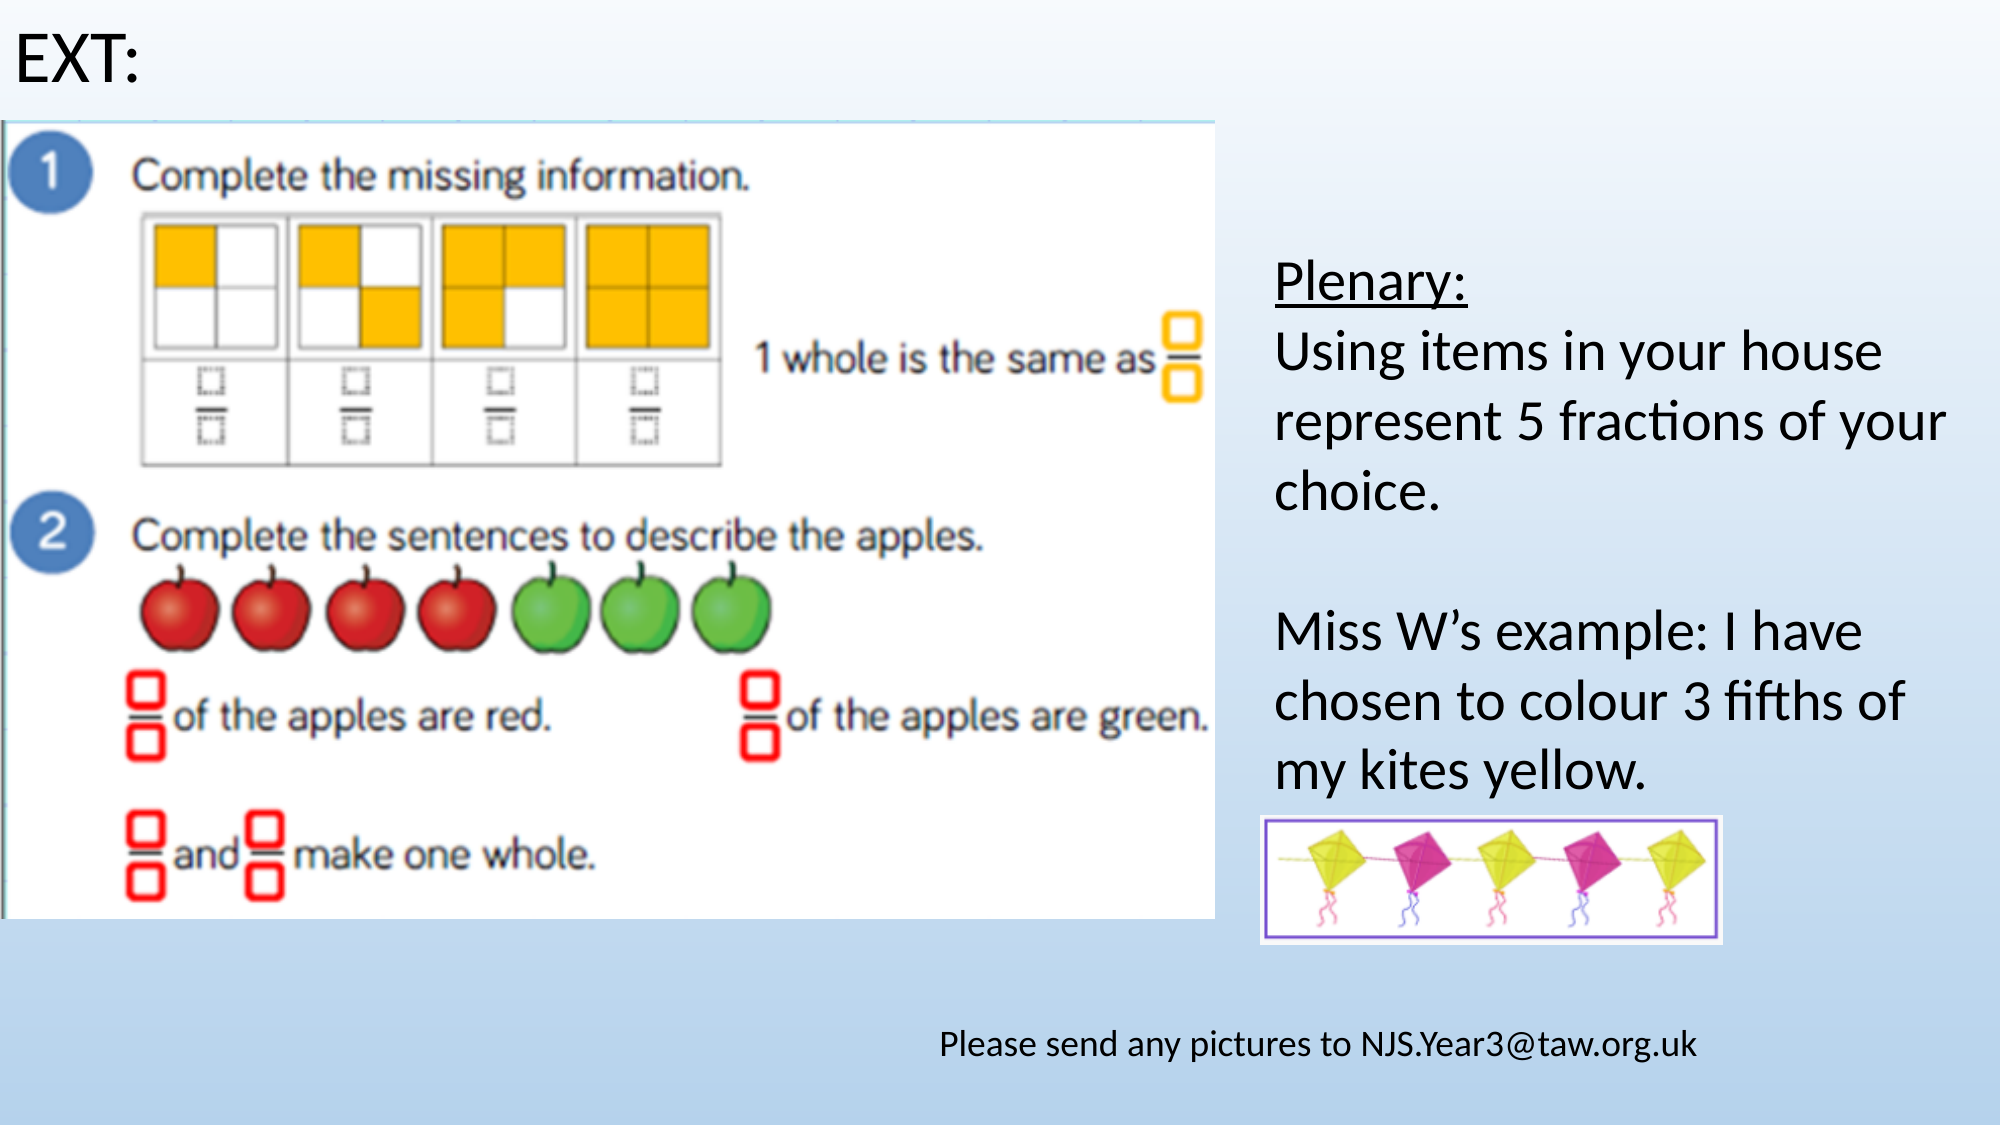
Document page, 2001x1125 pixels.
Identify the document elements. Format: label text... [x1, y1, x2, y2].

text_box EXT: [0, 0, 506, 105]
text_box Please send any pictures to NJS.Year3@taw.org.uk [924, 1011, 2000, 1072]
text_box Plenary: Using items in your house represent 5 fractions of your choice. Miss W’s example: I have chosen to colour 3 fifths of my kites yellow. [1260, 234, 1970, 810]
picture [0, 120, 1215, 920]
picture [1259, 815, 1723, 945]
